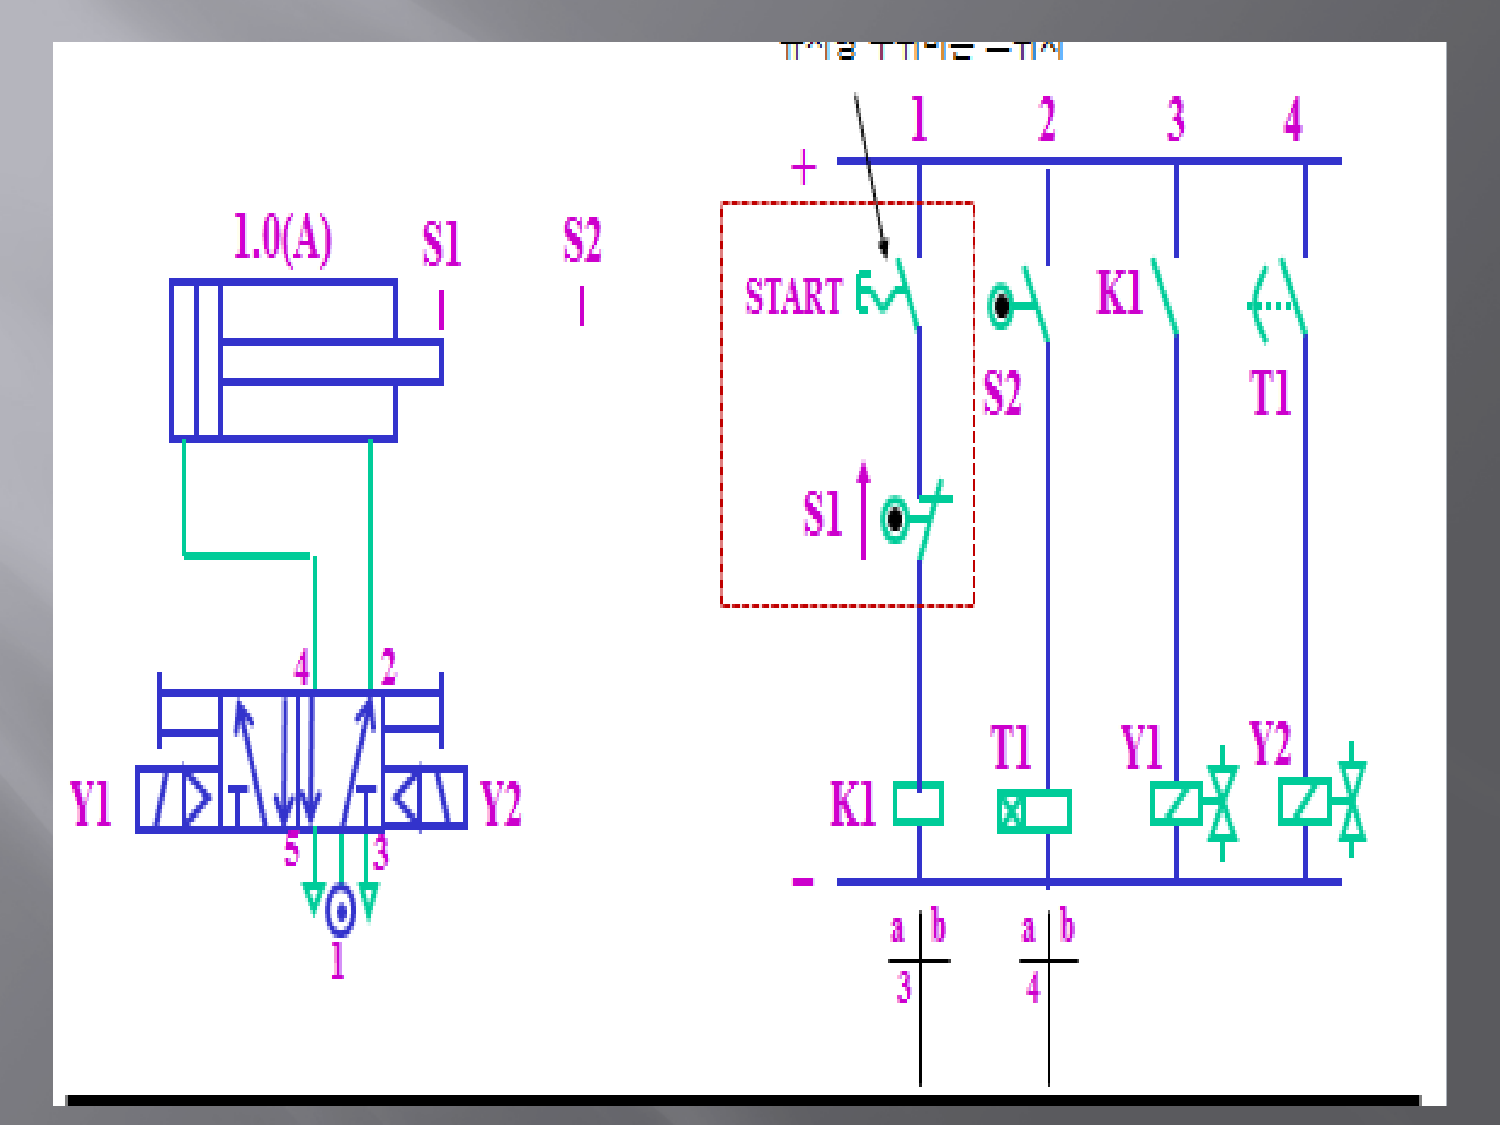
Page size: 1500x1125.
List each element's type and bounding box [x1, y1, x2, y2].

list [52, 42, 1448, 1107]
